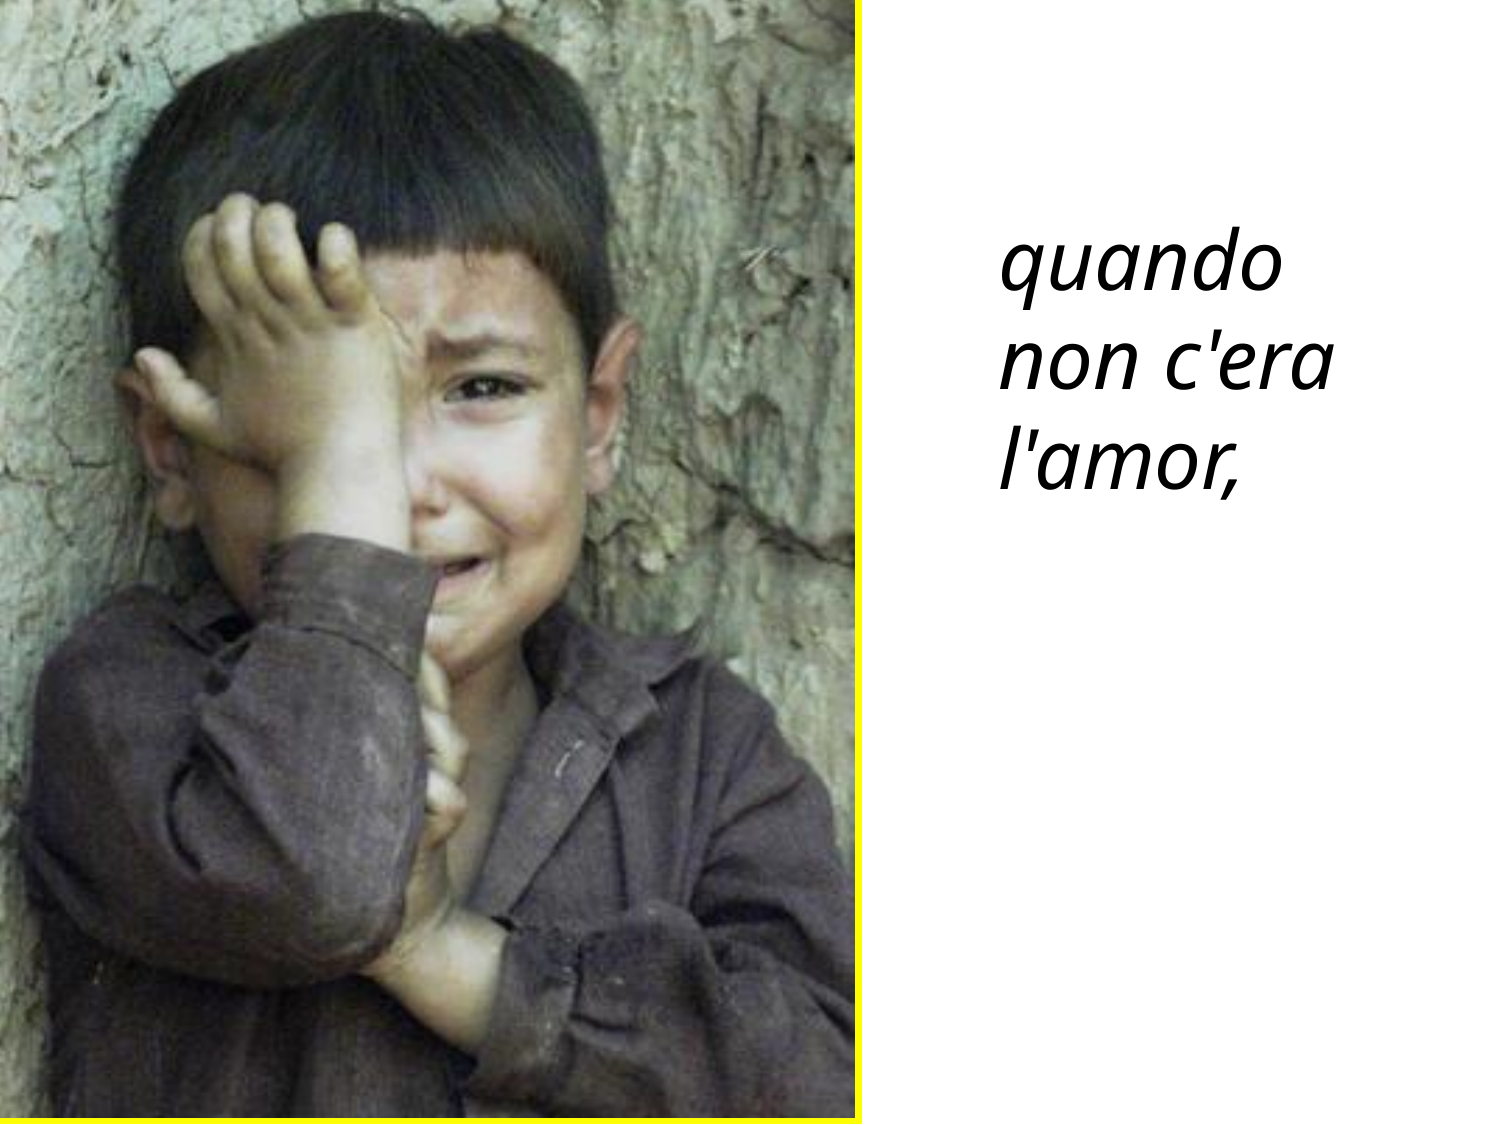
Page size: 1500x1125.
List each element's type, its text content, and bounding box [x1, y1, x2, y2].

picture [0, 0, 856, 1119]
text_box quando non c'era l'amor, [983, 199, 1374, 514]
